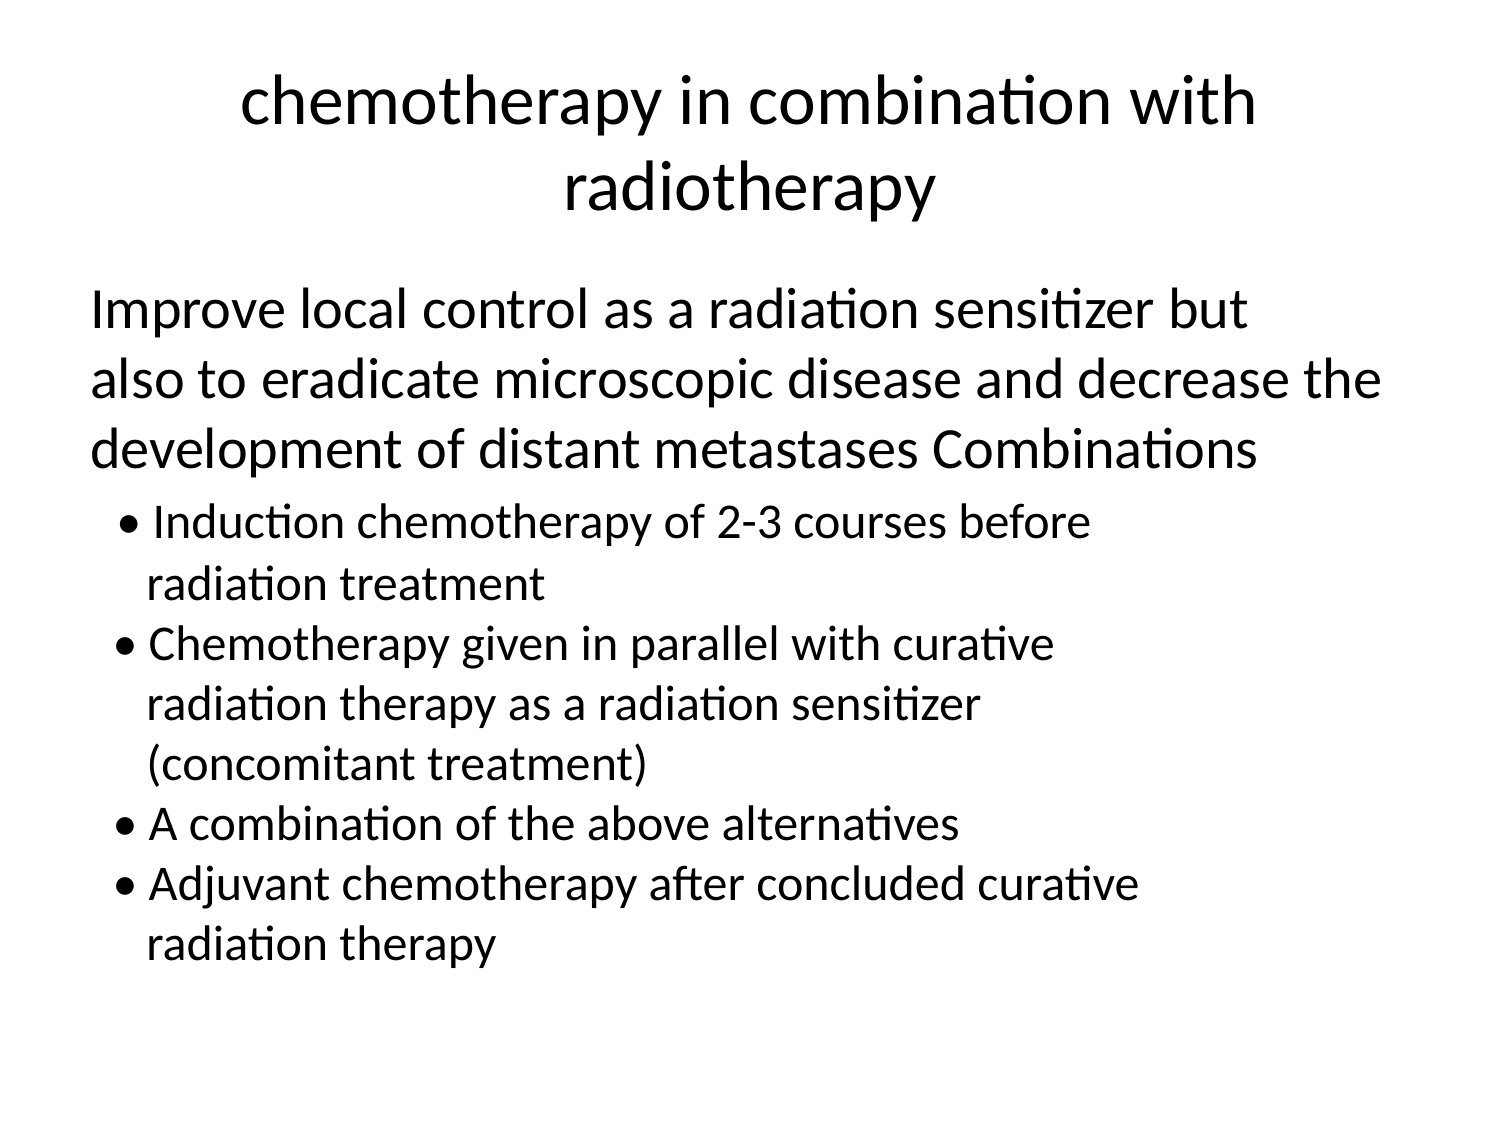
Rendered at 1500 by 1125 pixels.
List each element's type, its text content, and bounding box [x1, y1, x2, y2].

list Improve local control as a radiation sensitizer but also to eradicate microscopic disease and decrease the development of distant metastases Combinations • Induction chemotherapy of 2-3 courses before radiation treatment • Chemotherapy given in parallel with curative radiation therapy as a radiation sensitizer (concomitant treatment) • A combination of the above alternatives • Adjuvant chemotherapy after concluded curative radiation therapy [75, 262, 1425, 1005]
title chemotherapy in combination with radiotherapy [75, 45, 1425, 233]
